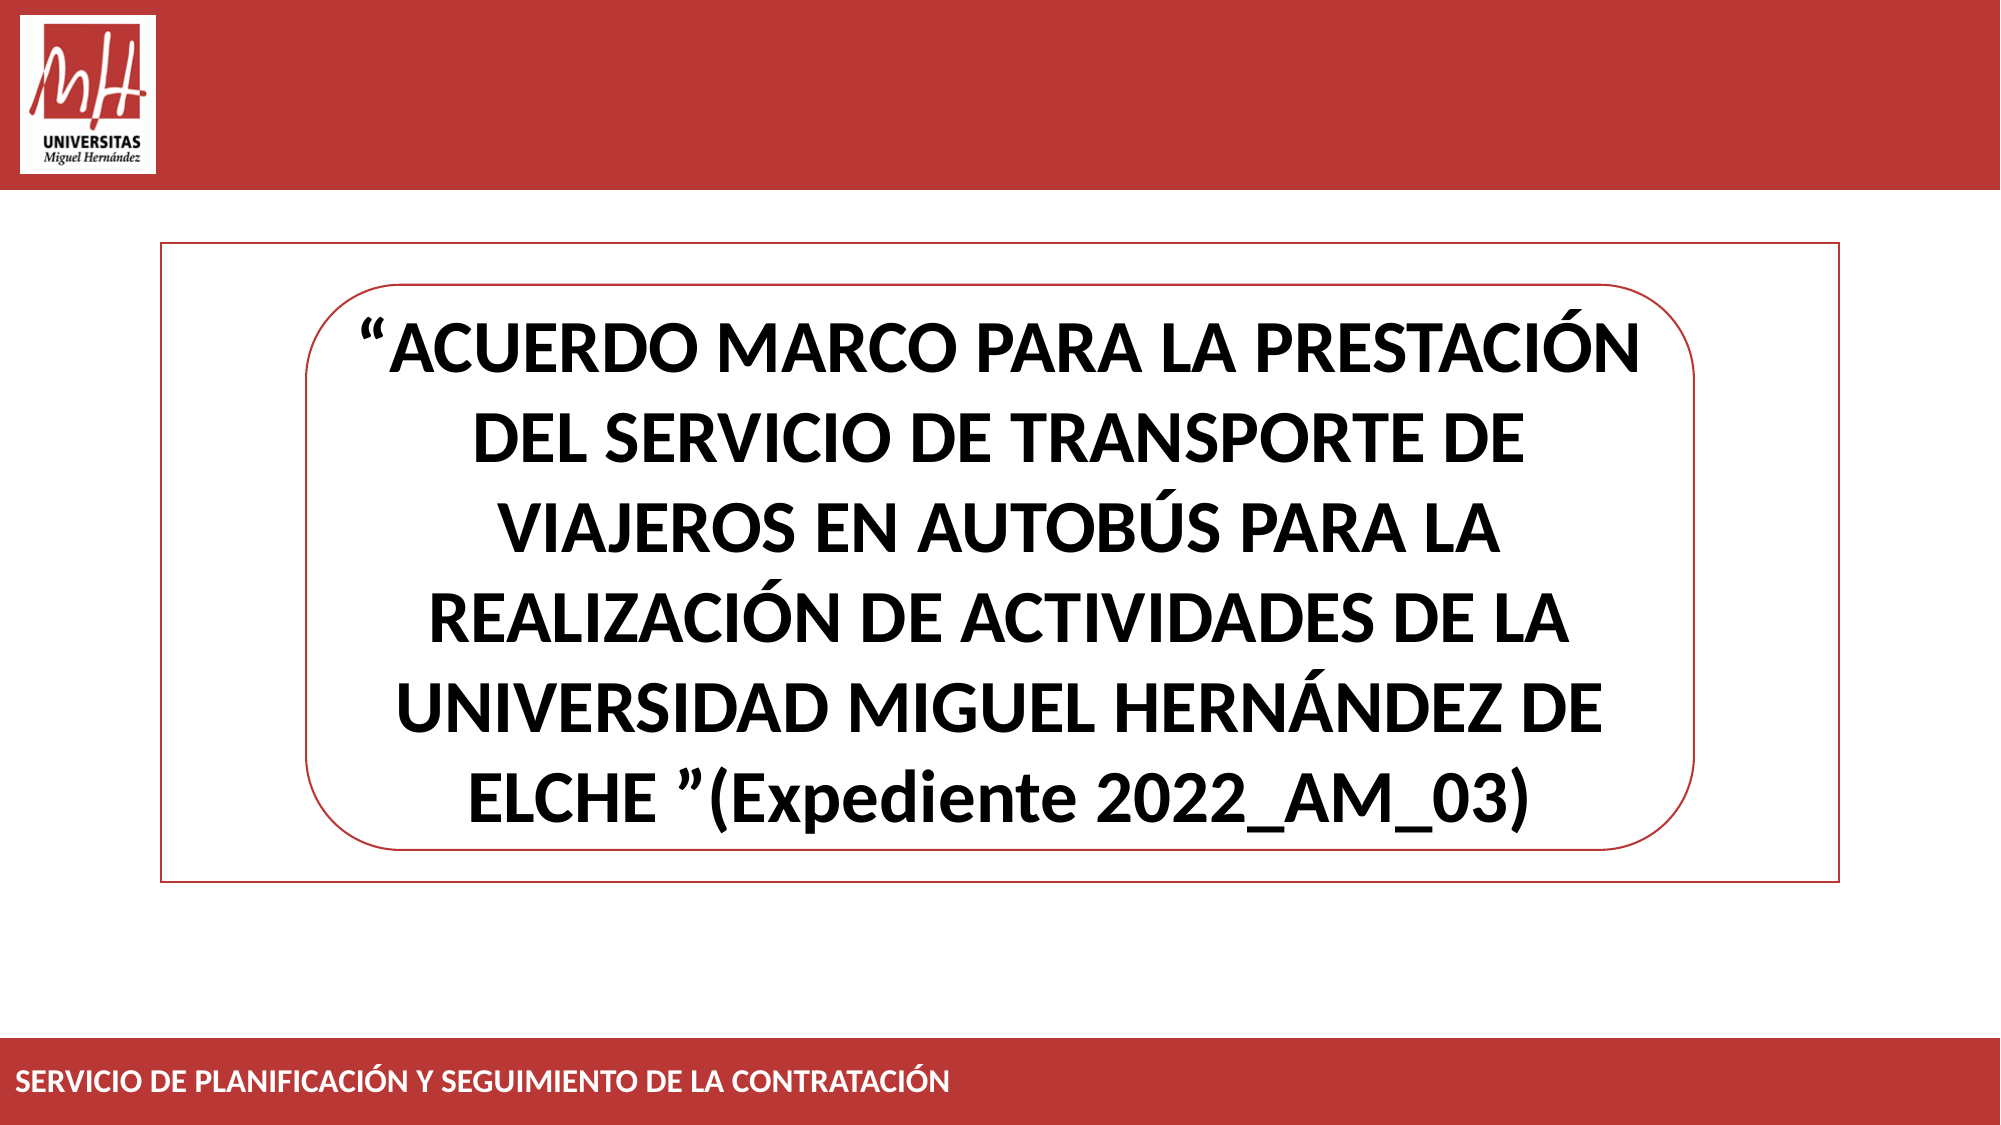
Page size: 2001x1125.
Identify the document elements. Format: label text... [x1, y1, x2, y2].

text_box SERVICIO DE PLANIFICACIÓN Y SEGUIMIENTO DE LA CONTRATACIÓN [0, 1039, 2000, 1125]
title [0, 0, 2000, 190]
text_box “ACUERDO MARCO PARA LA PRESTACIÓN DEL SERVICIO DE TRANSPORTE DE VIAJEROS EN AUTOBÚS PARA LA REALIZACIÓN DE ACTIVIDADES DE LA UNIVERSIDAD MIGUEL HERNÁNDEZ DE ELCHE ”(Expediente 2022_AM_03) [306, 284, 1694, 850]
text_box [160, 242, 1839, 883]
picture [20, 15, 157, 174]
